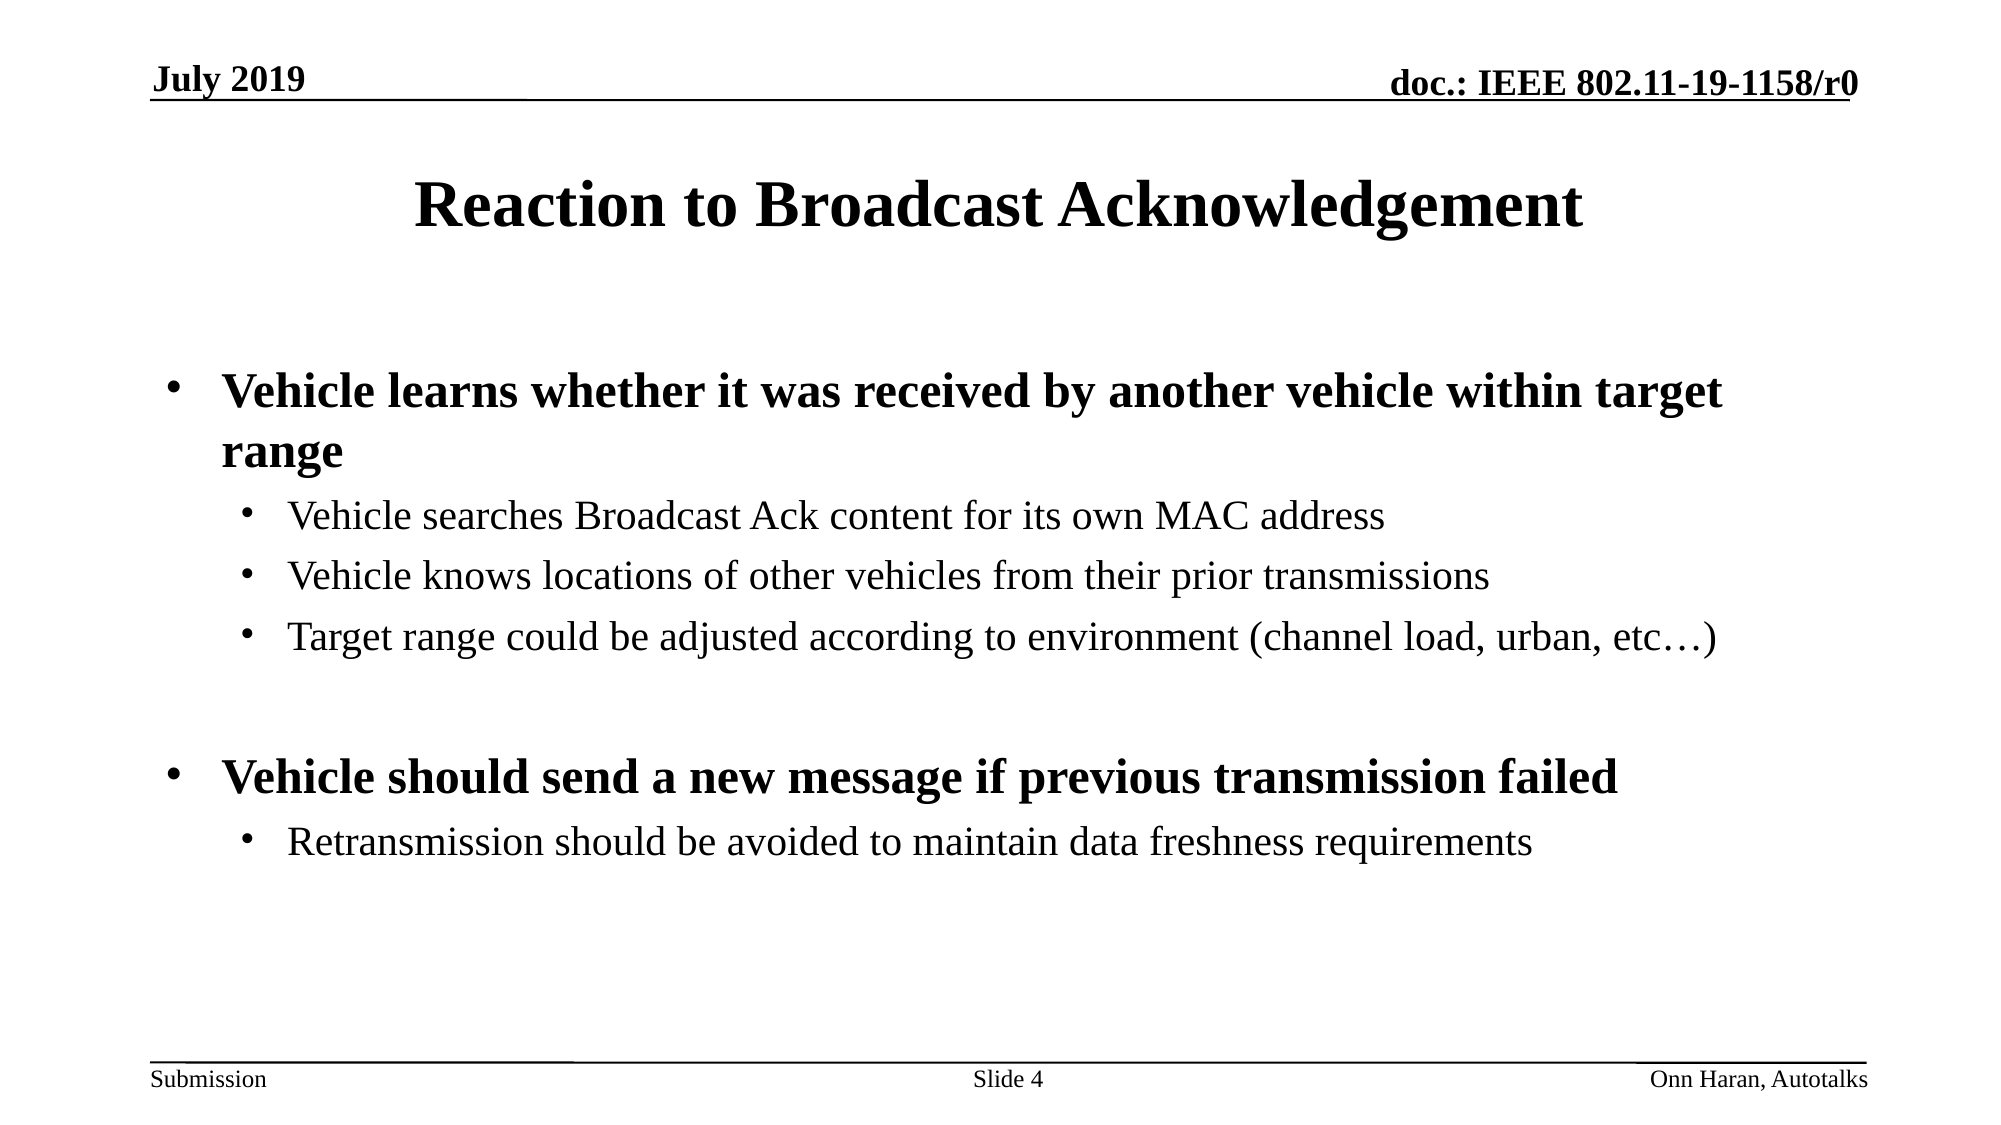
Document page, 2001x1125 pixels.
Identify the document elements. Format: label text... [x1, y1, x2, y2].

title Reaction to Broadcast Acknowledgement [149, 112, 1850, 288]
list [149, 331, 1954, 1007]
slide_number Slide 4 [950, 1061, 1067, 1123]
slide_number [152, 54, 563, 100]
text_box Vehicle learns whether it was received by another vehicle within target range Vehicle searches Broadcast Ack content for its own MAC address Vehicle knows locations of other vehicles from their prior transmissions Target range could be adjusted according to environment (channel load, urban, etc…) Vehicle should send a new message if previous transmission failed Retransmission should be avoided to maintain data freshness requirements [150, 349, 1838, 700]
footer Onn Haran, Autotalks [1171, 1061, 1869, 1093]
